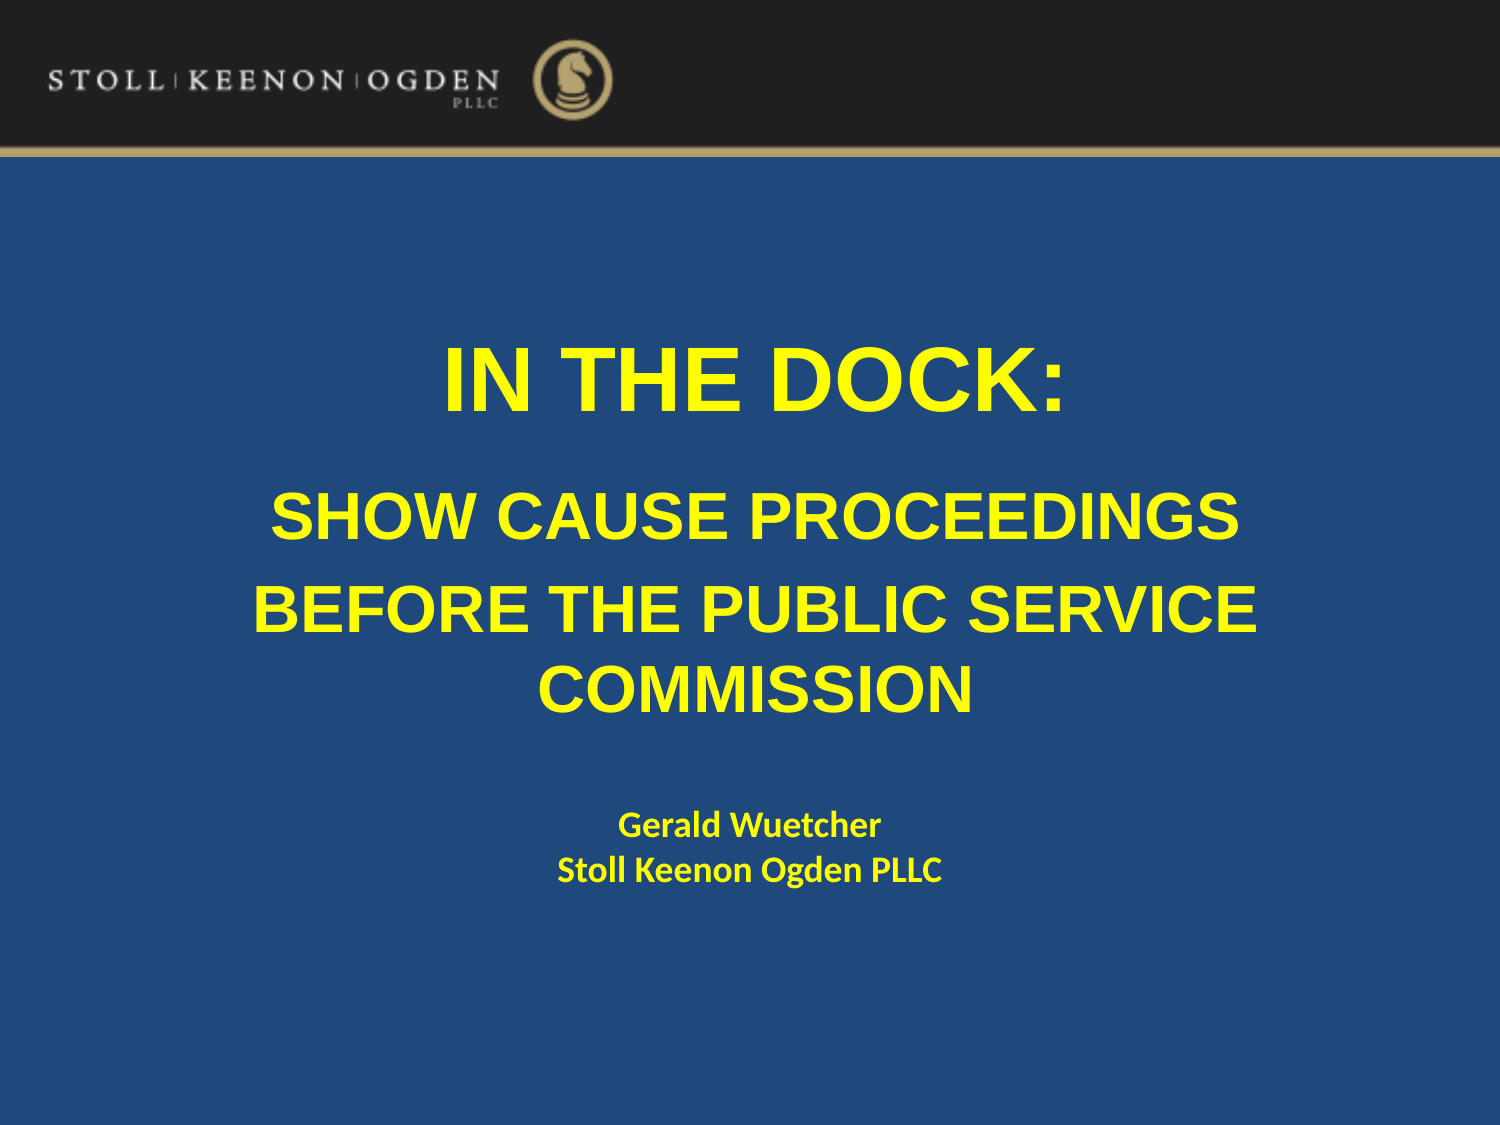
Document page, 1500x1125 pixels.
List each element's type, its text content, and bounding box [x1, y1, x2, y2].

list IN THE DOCK: SHOW CAUSE PROCEEDINGS BEFORE THE PUBLIC SERVICE COMMISSION [137, 312, 1375, 763]
picture [0, 0, 1500, 157]
text_box Gerald Wuetcher Stoll Keenon Ogden PLLC [418, 793, 1082, 975]
